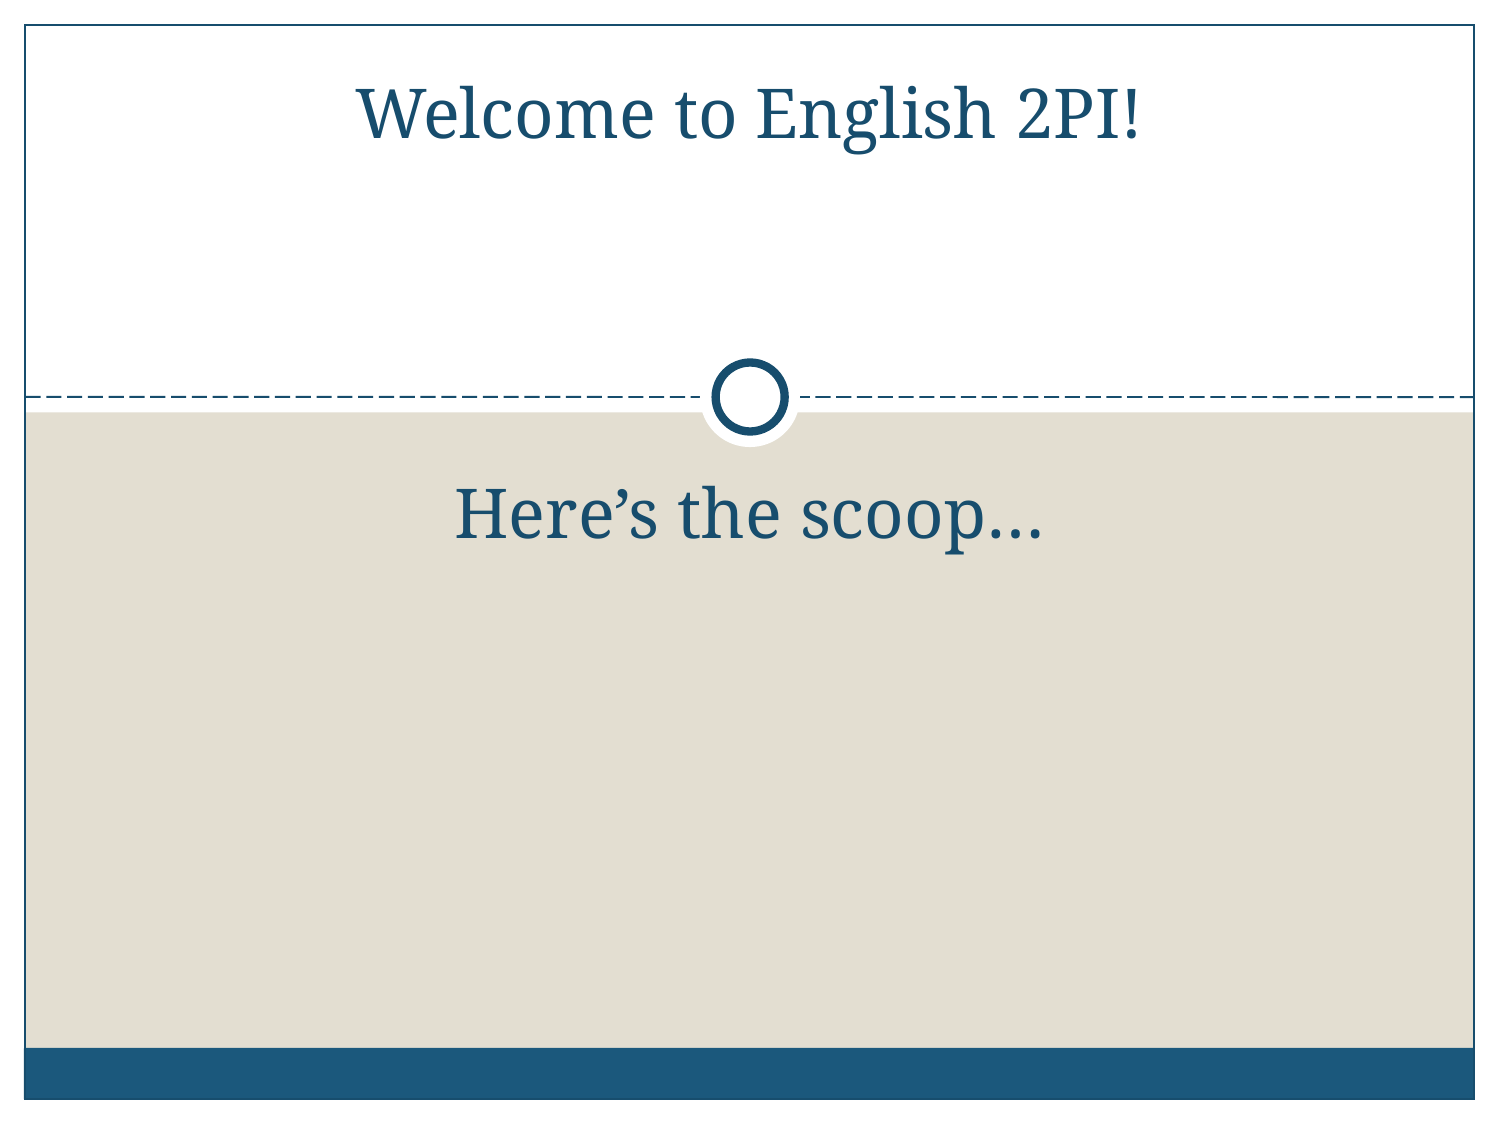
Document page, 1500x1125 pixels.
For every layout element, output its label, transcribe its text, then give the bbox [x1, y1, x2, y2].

subtitle Here’s the scoop… [225, 462, 1275, 750]
title Welcome to English 2PI! [112, 62, 1388, 350]
